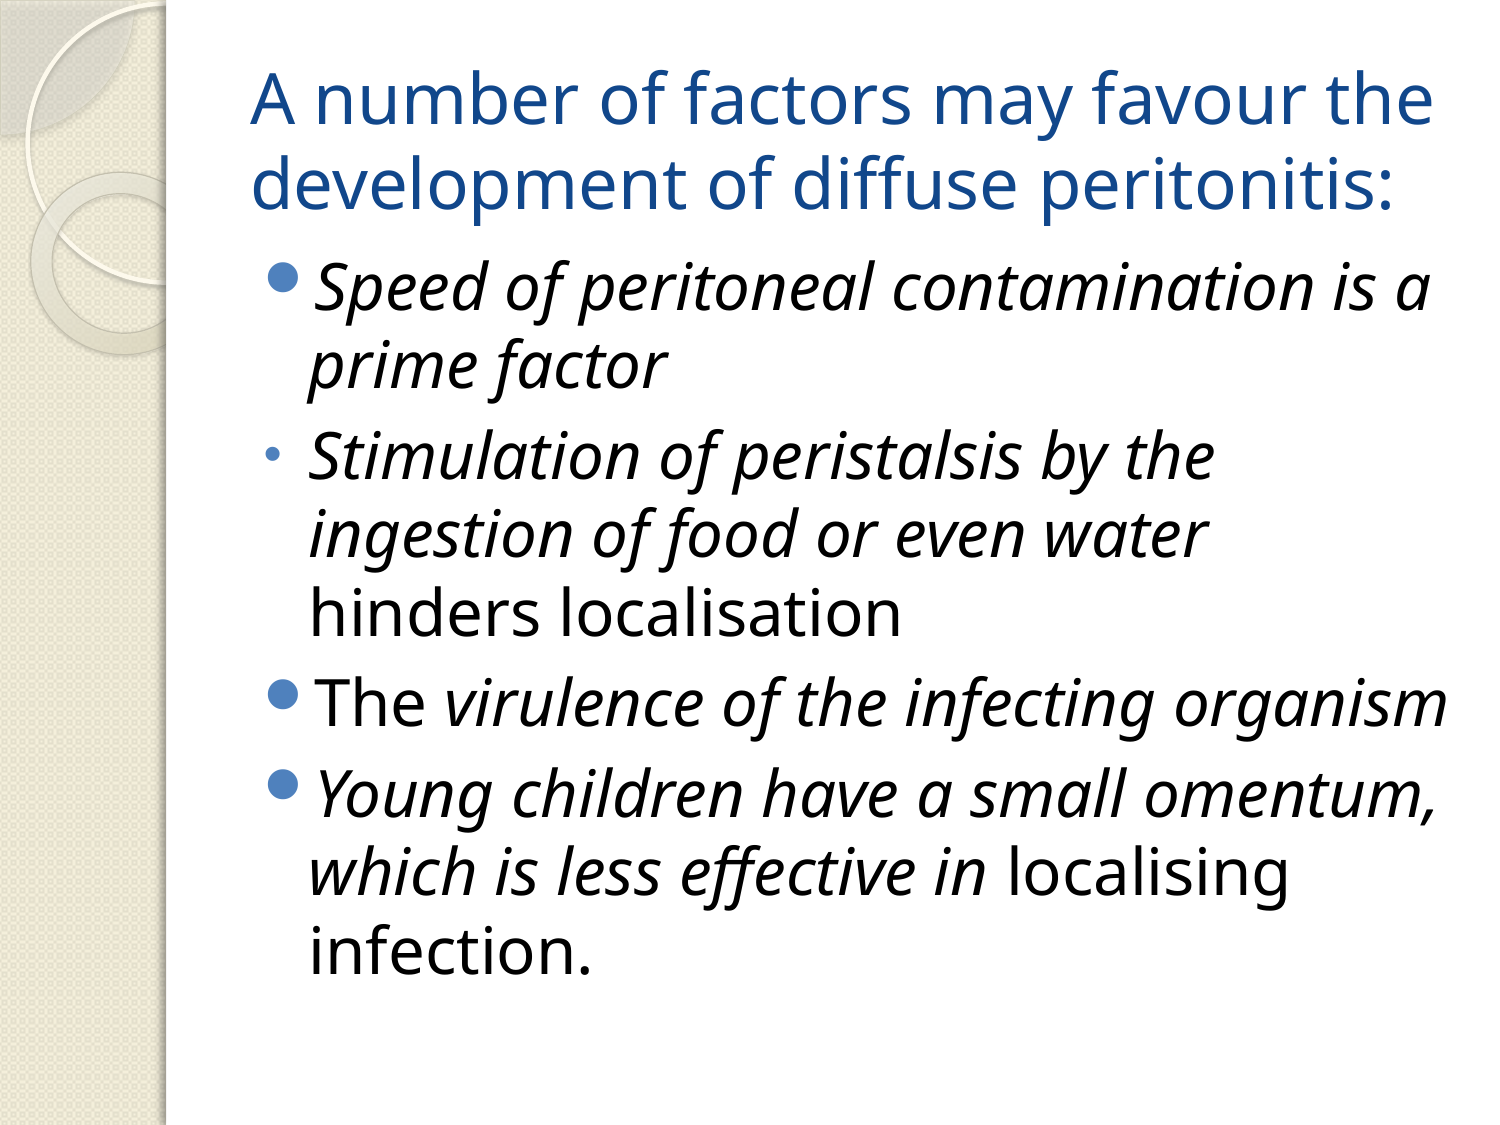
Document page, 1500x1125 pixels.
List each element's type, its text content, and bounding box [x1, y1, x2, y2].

title A number of factors may favour the development of diffuse peritonitis: [235, 45, 1466, 233]
list Speed of peritoneal contamination is a prime factor Stimulation of peristalsis by the ingestion of food or even water hinders localisation The virulence of the infecting organism Young children have a small omentum, which is less effective in localising infection. [235, 237, 1466, 1025]
